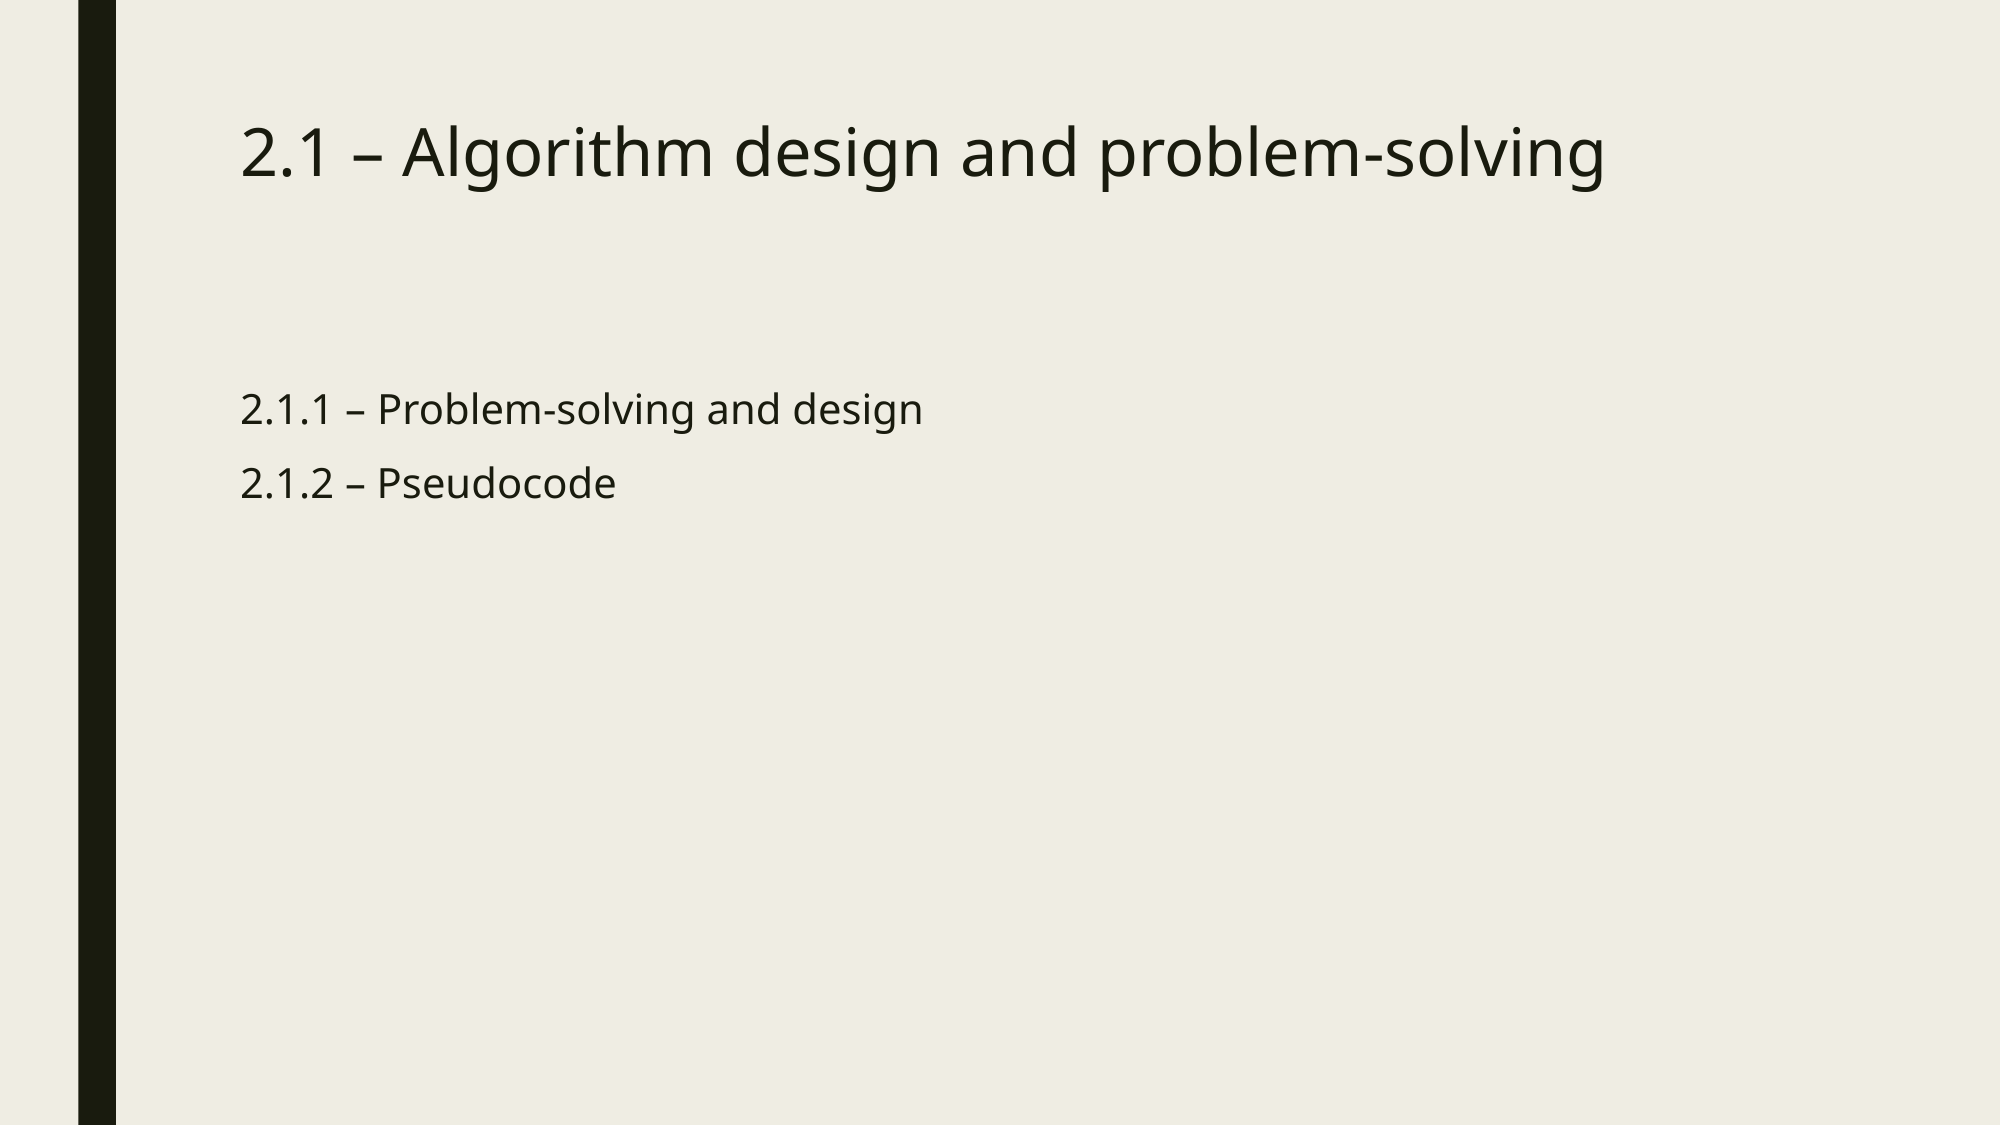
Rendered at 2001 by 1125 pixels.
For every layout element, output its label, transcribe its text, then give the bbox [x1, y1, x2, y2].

title 2.1 – Algorithm design and problem-solving [225, 112, 1800, 357]
list 2.1.1 – Problem-solving and design 2.1.2 – Pseudocode [225, 375, 1800, 963]
